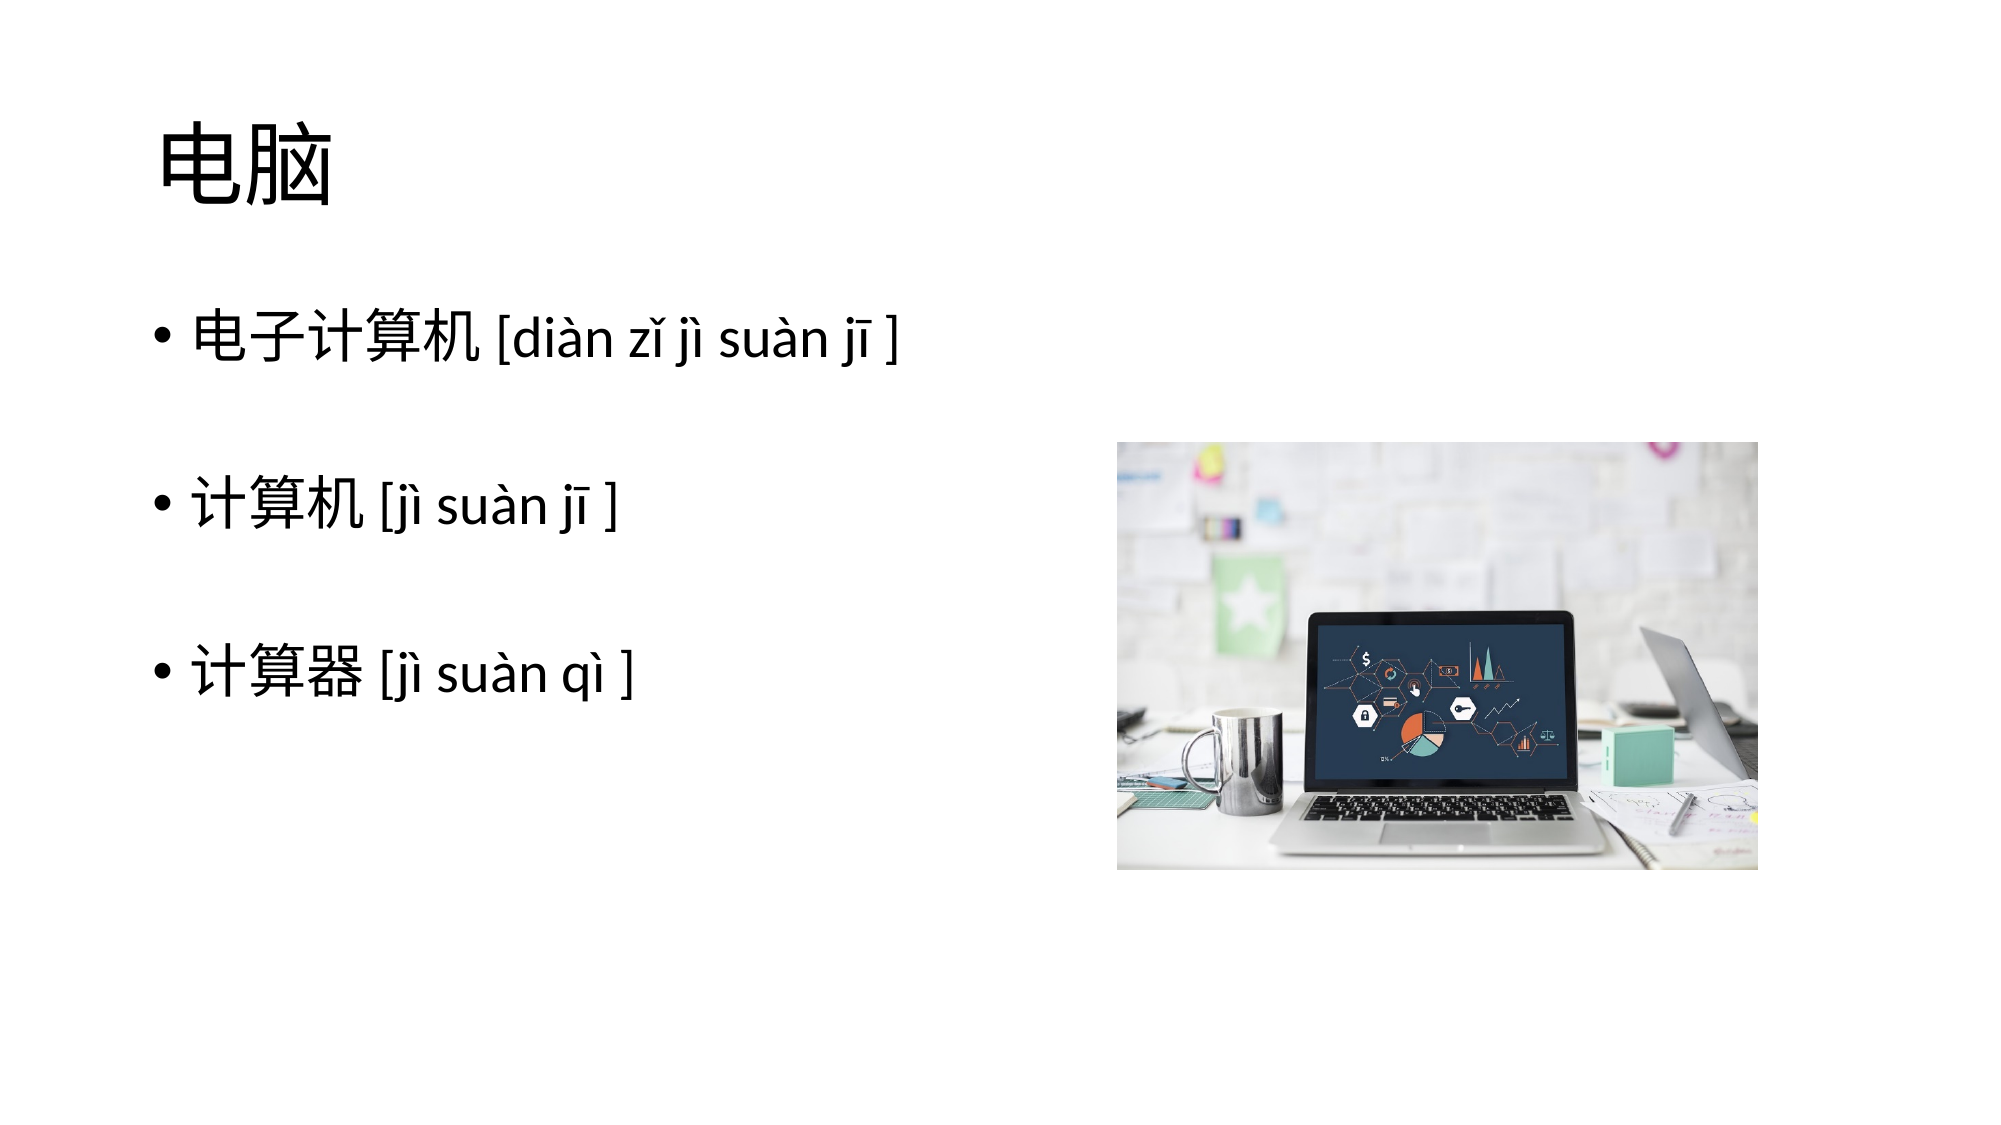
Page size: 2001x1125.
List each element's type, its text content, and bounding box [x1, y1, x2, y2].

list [1117, 442, 1758, 870]
list 电子计算机[diàn zǐ jì suàn jī ] 计算机[jì suàn jī ] 计算器[jì suàn qì ] [137, 299, 988, 1014]
title 电脑 [137, 59, 1863, 278]
